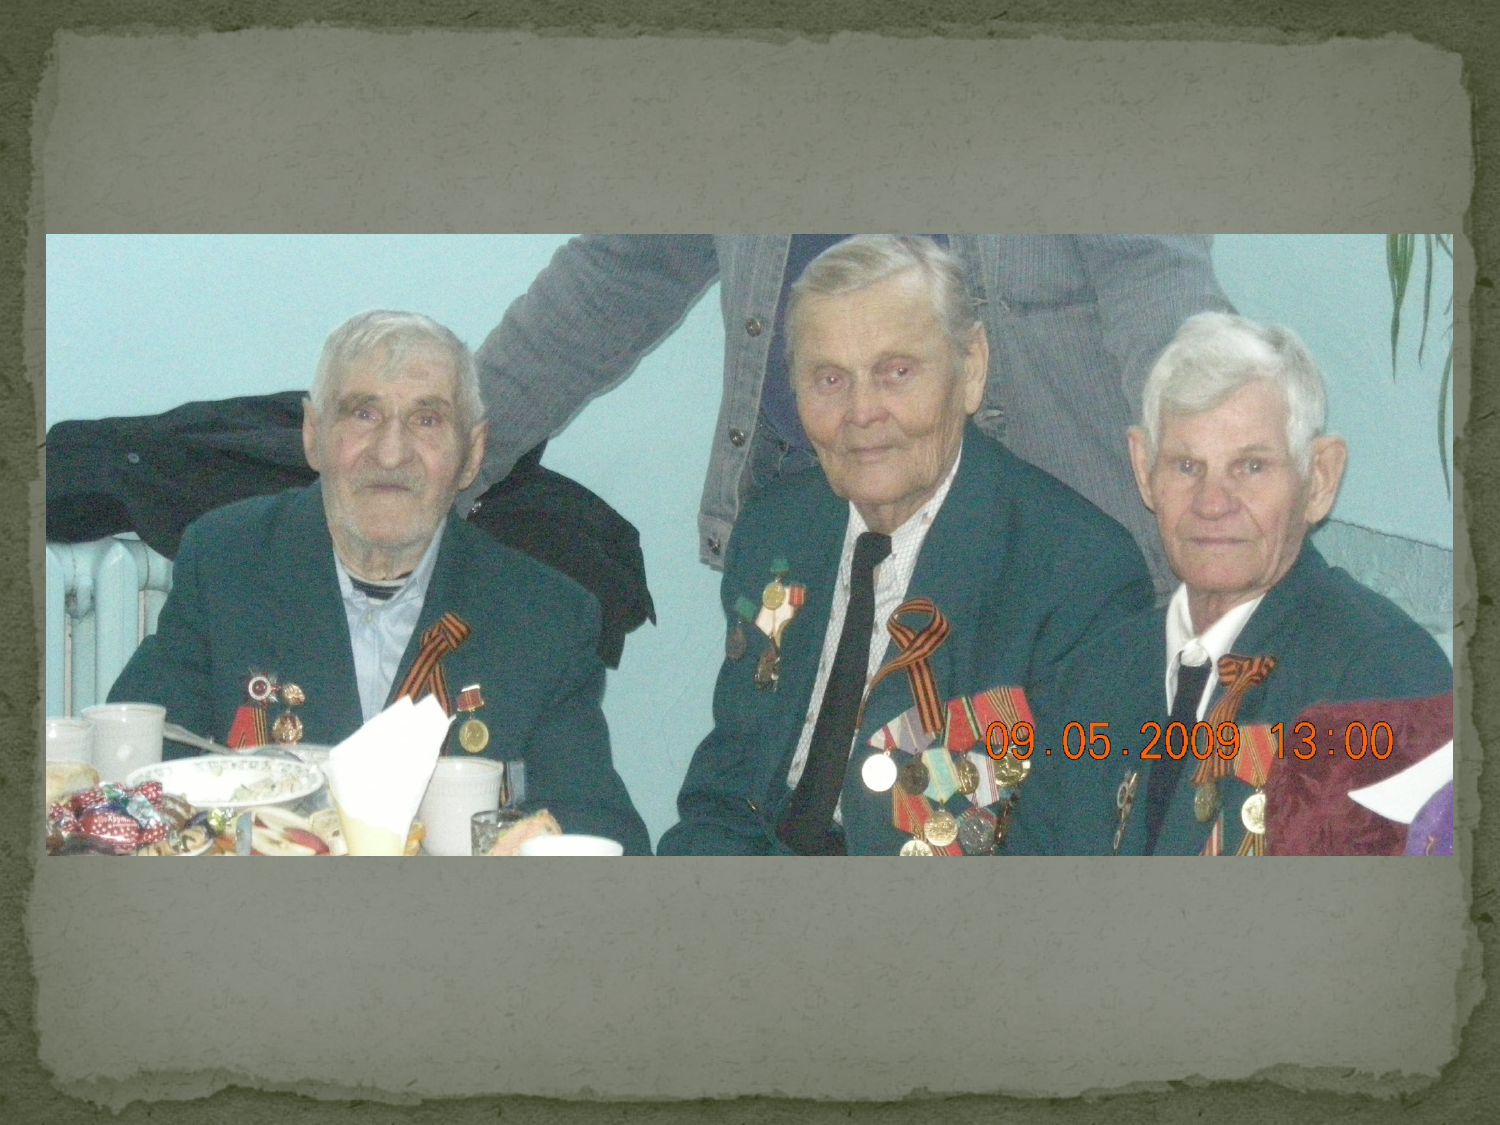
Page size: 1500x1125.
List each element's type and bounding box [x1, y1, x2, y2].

picture [47, 235, 1454, 856]
